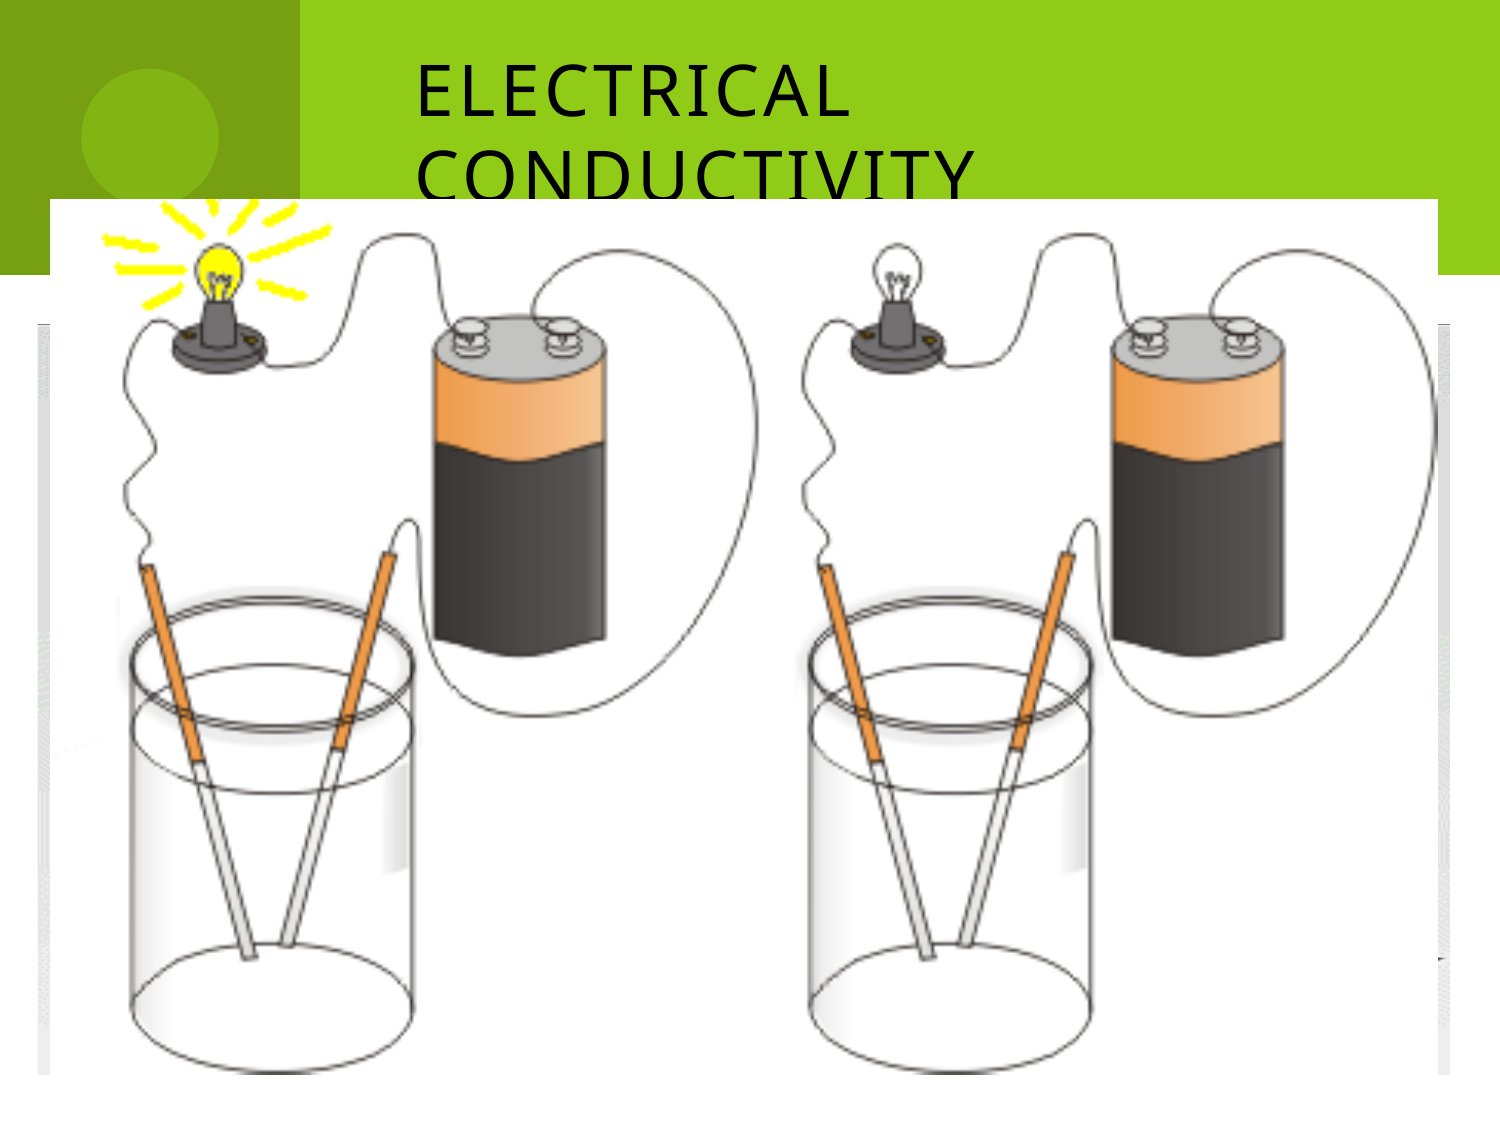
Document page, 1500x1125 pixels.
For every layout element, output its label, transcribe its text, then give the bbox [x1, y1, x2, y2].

picture [37, 199, 1451, 1076]
title Electrical Conductivity [399, 37, 1425, 194]
